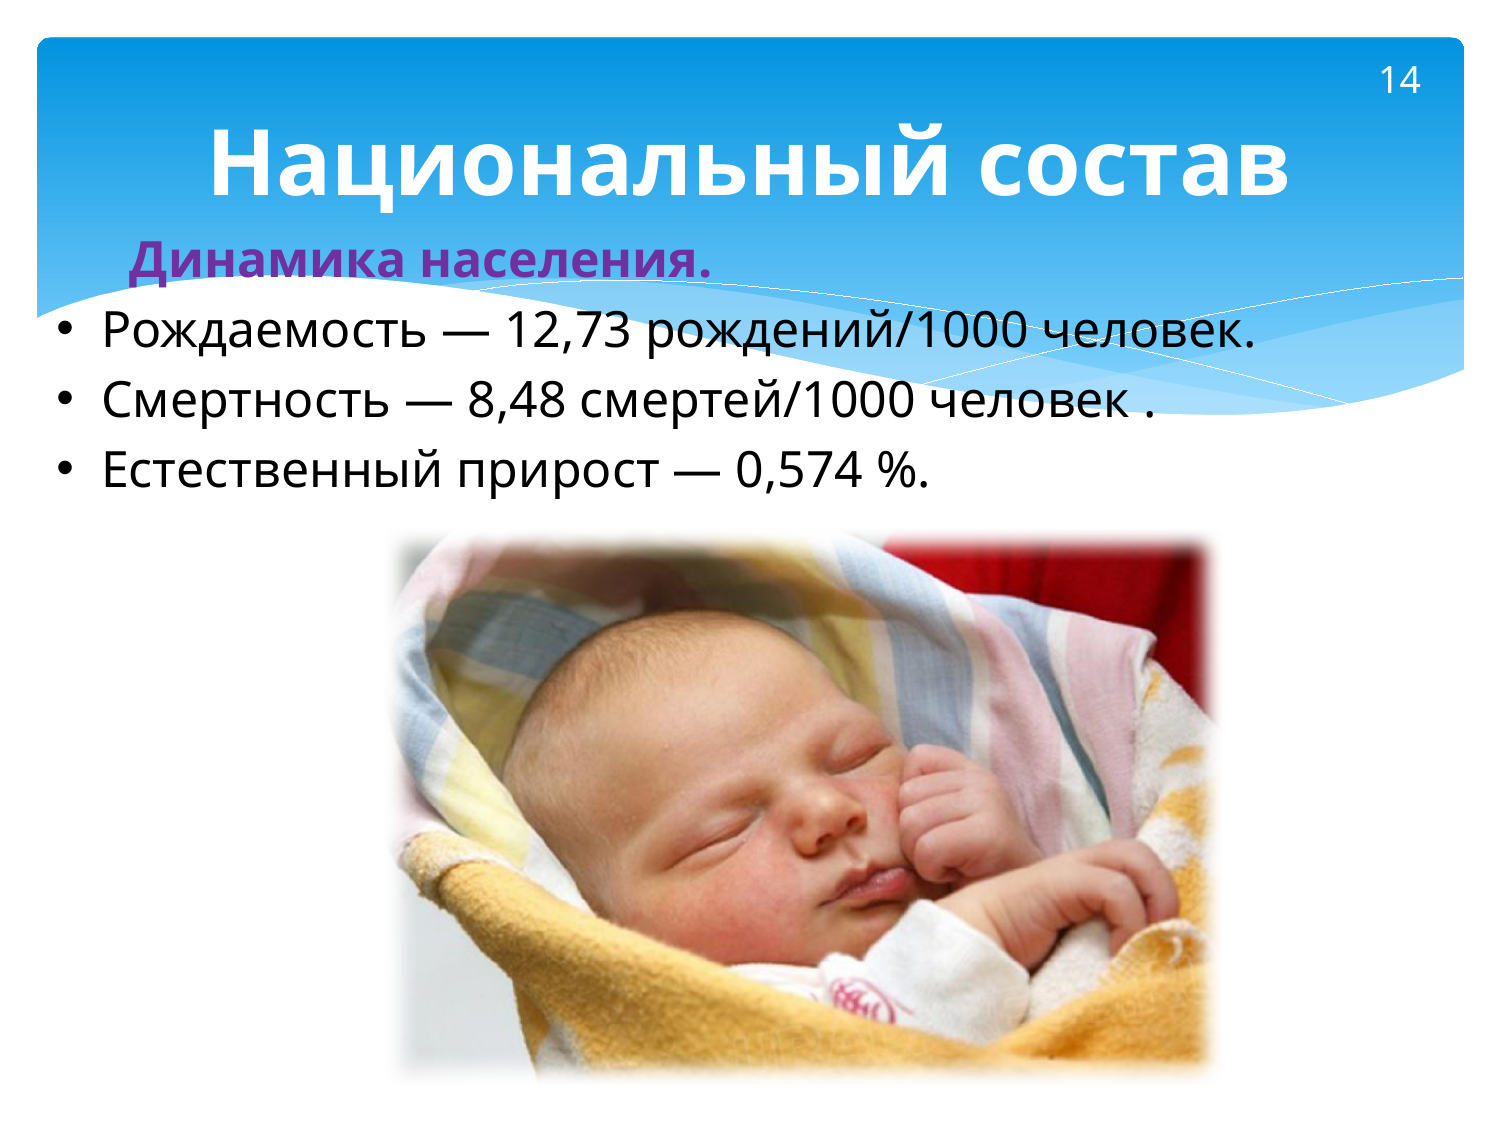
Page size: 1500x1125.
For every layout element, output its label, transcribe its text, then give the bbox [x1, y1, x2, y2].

picture [383, 526, 1223, 1086]
list Динамика населения. Рождаемость — 12,73 рождений/1000 человек. Смертность — 8,48 смертей/1000 человек . Естественный прирост — 0,574 %. [41, 219, 1459, 1094]
title Национальный состав [75, 55, 1425, 261]
text_box 14 [1339, 30, 1460, 127]
